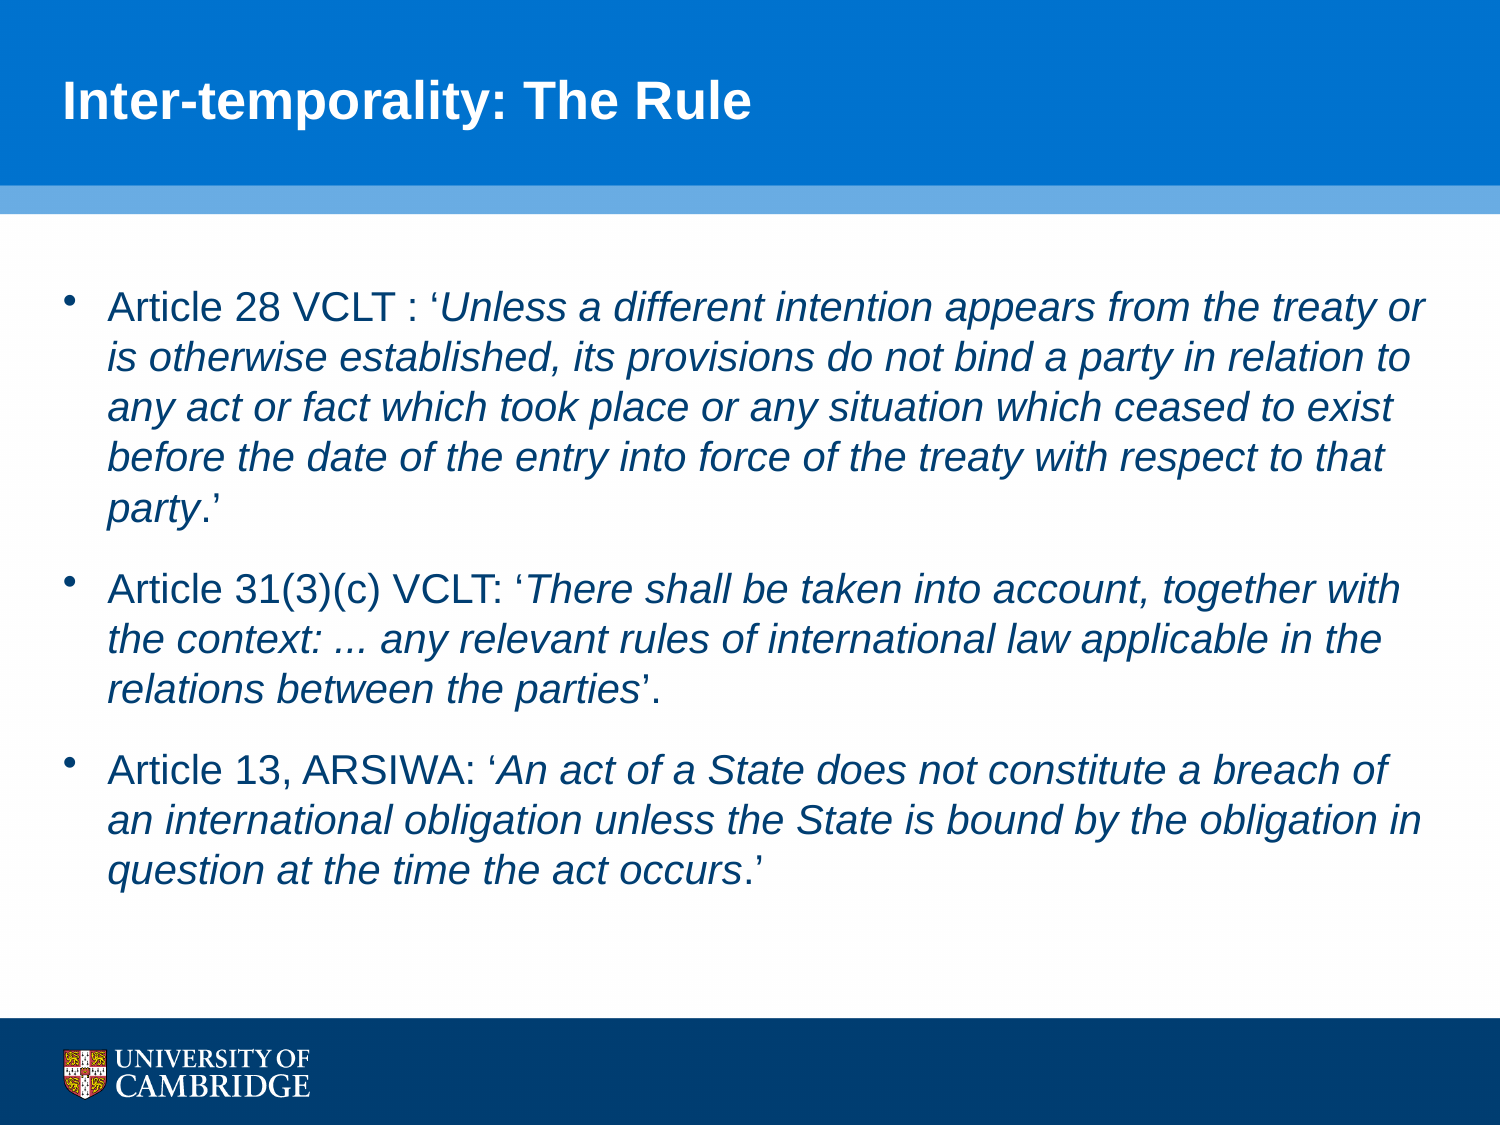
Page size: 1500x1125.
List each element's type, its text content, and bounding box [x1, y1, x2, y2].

list Article 28 VCLT : ‘Unless a different intention appears from the treaty or is otherwise established, its provisions do not bind a party in relation to any act or fact which took place or any situation which ceased to exist before the date of the entry into force of the treaty with respect to that party.’ Article 31(3)(c) VCLT: ‘There shall be taken into account, together with the context: ... any relevant rules of international law applicable in the relations between the parties’. Article 13, ARSIWA: ‘An act of a State does not constitute a breach of an international obligation unless the State is bound by the obligation in question at the time the act occurs.’ [63, 280, 1437, 948]
title Inter-temporality: The Rule [63, 65, 1437, 135]
picture [0, 0, 1500, 1125]
